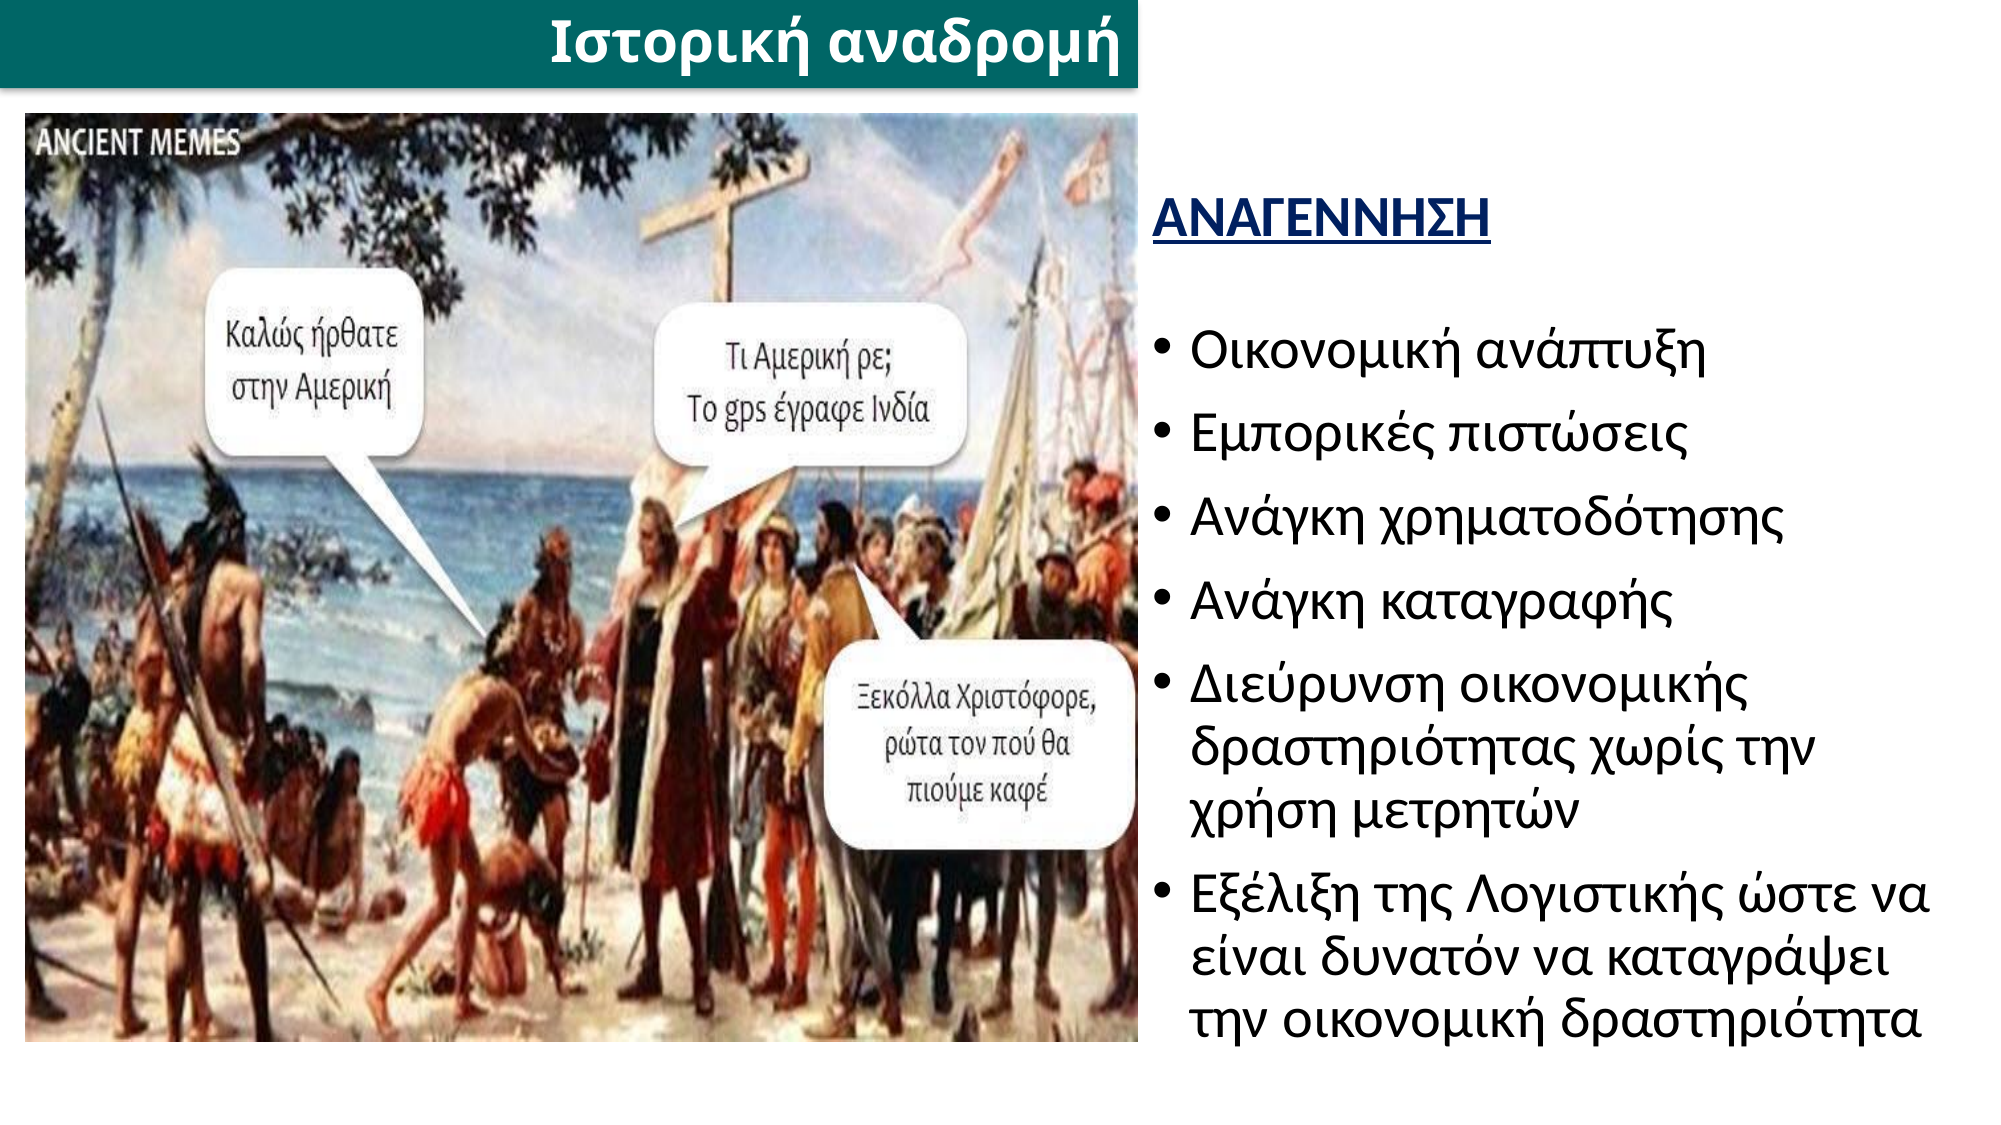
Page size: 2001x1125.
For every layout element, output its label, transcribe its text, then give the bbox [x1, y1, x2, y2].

picture [25, 113, 1138, 1042]
list ΑΝΑΓΕΝΝΗΣΗ Οικονομική ανάπτυξη Εμπορικές πιστώσεις Ανάγκη χρηματοδότησης Ανάγκη καταγραφής Διεύρυνση οικονομικής δραστηριότητας χωρίς την χρήση μετρητών Εξέλιξη της Λογιστικής ώστε να είναι δυνατόν να καταγράψει την οικονομική δραστηριότητα [1137, 88, 1968, 1125]
title Ιστορική αναδρομή [0, 0, 1138, 89]
